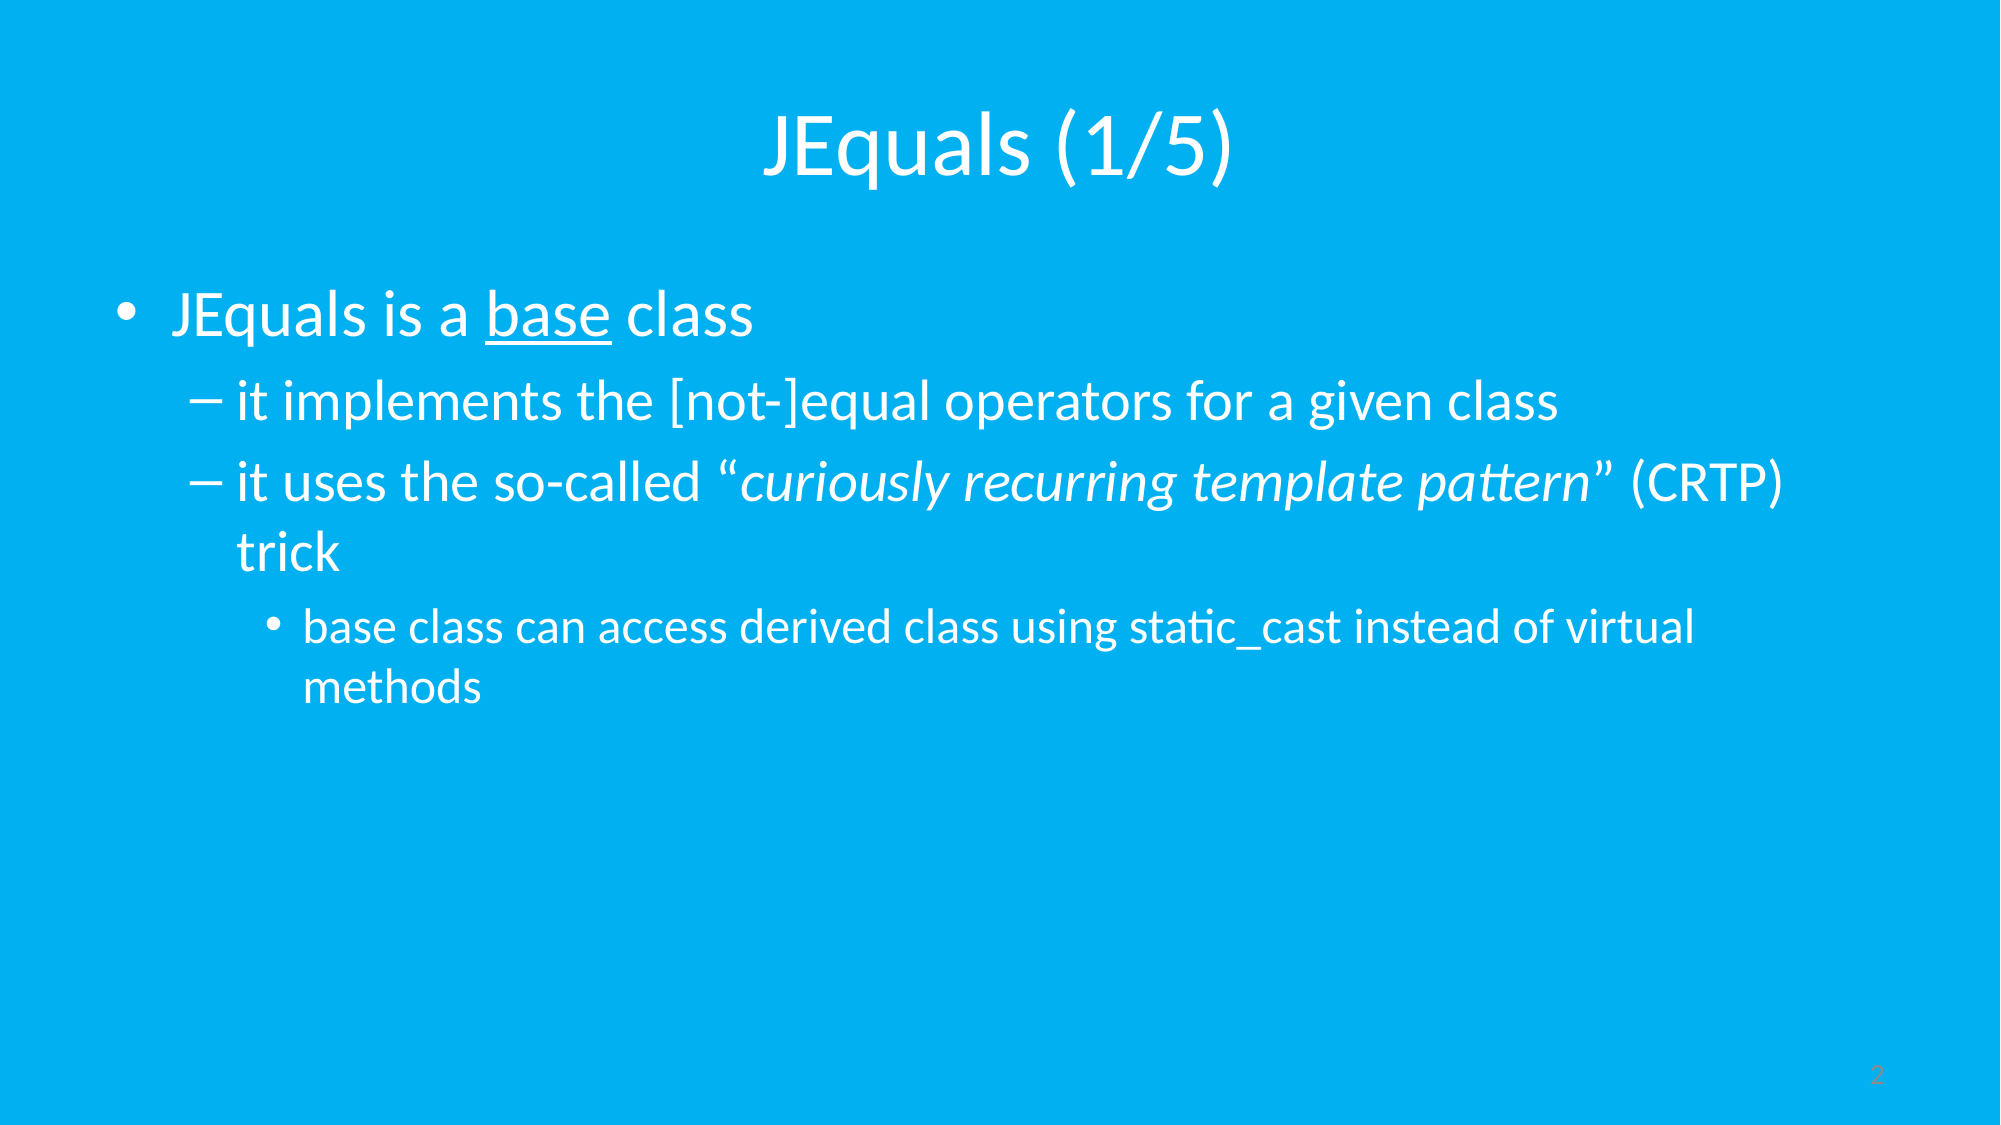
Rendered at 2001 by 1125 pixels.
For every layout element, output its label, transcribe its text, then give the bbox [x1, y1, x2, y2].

slide_number 2 [1433, 1042, 1900, 1103]
title JEquals (1/5) [99, 45, 1900, 233]
list JEquals is a base class it implements the [not-]equal operators for a given class it uses the so-called “curiously recurring template pattern” (CRTP) trick base class can access derived class using static_cast instead of virtual methods [99, 262, 1900, 1005]
